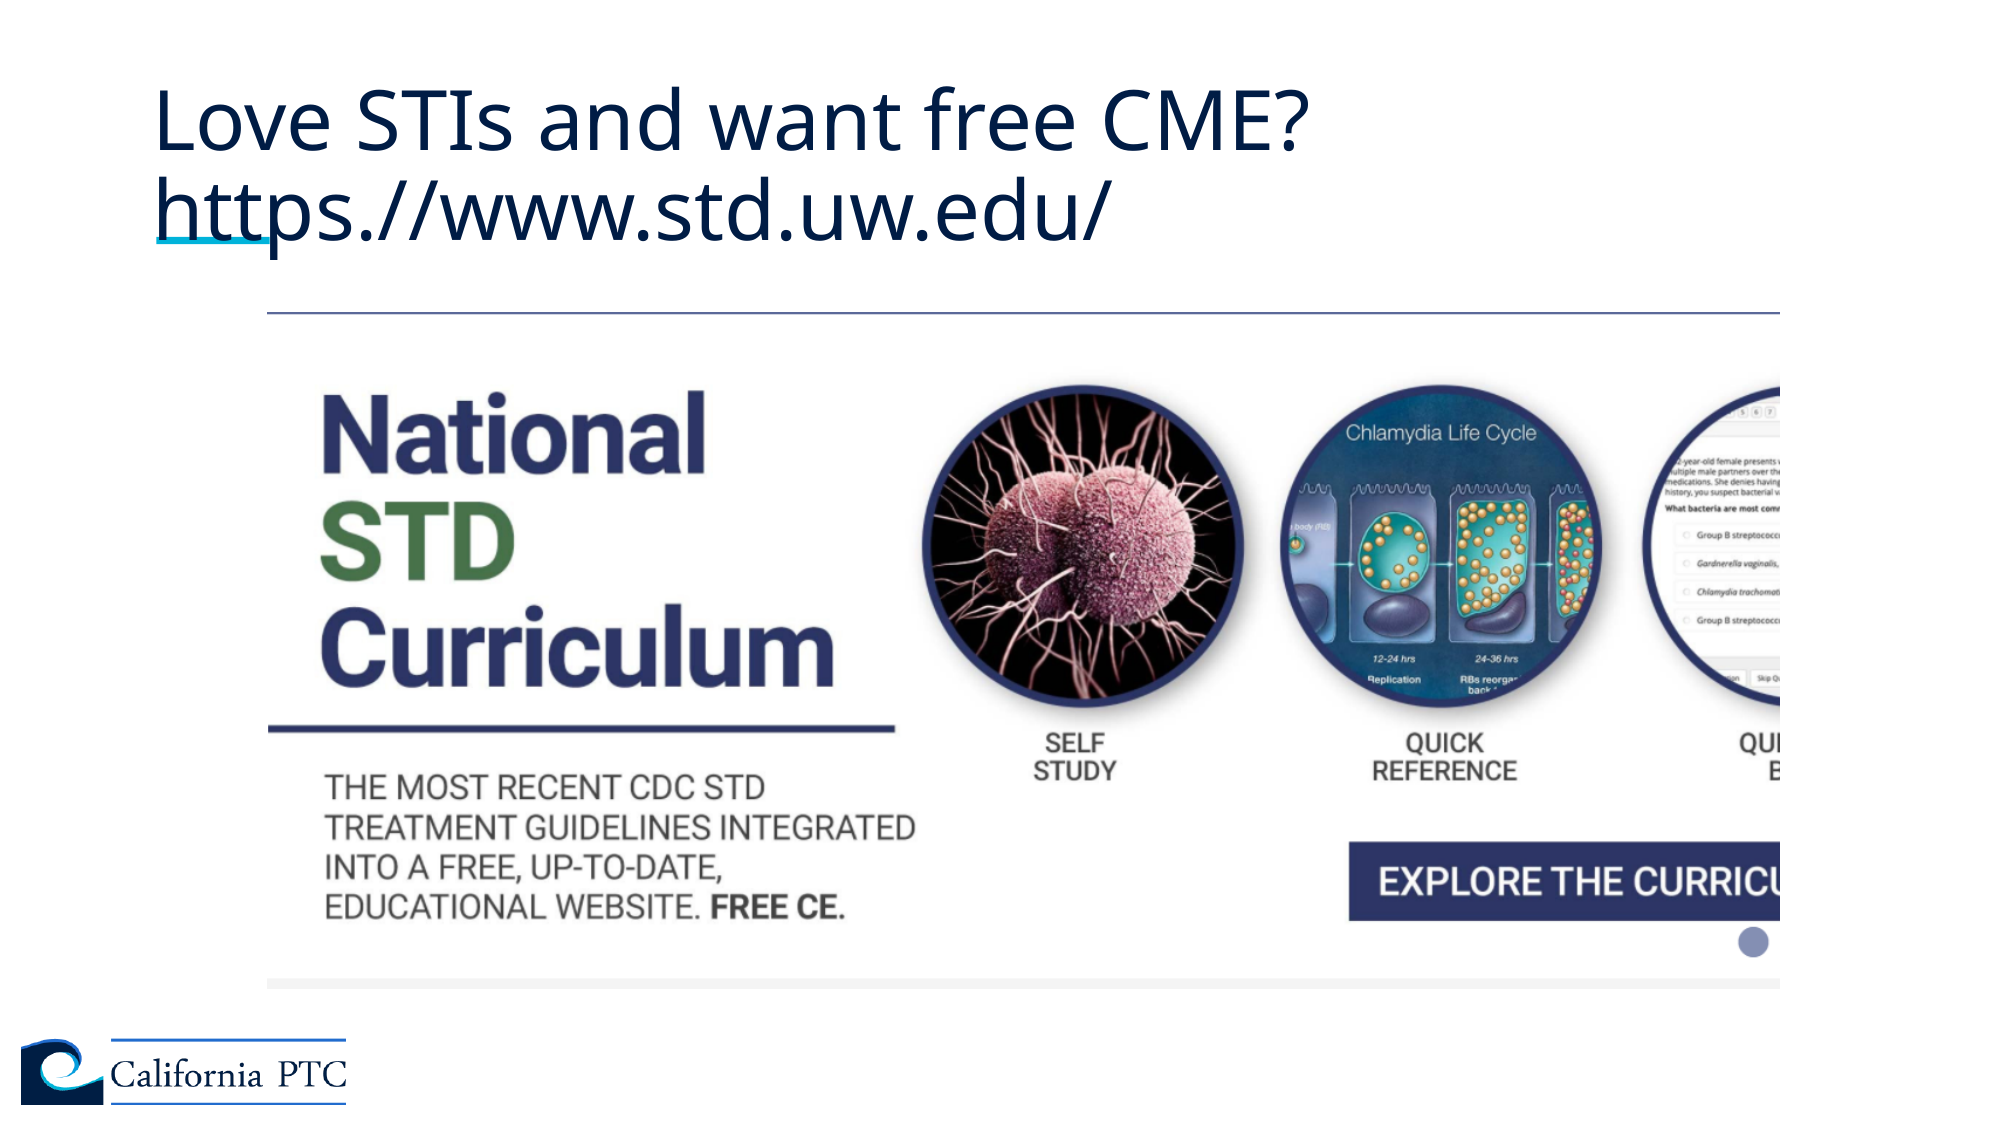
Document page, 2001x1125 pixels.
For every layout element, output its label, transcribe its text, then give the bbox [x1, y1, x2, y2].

title Love STIs and want free CME? https.//www.std.uw.edu/ [137, 59, 1863, 278]
picture [21, 1024, 346, 1105]
picture [267, 312, 1780, 989]
